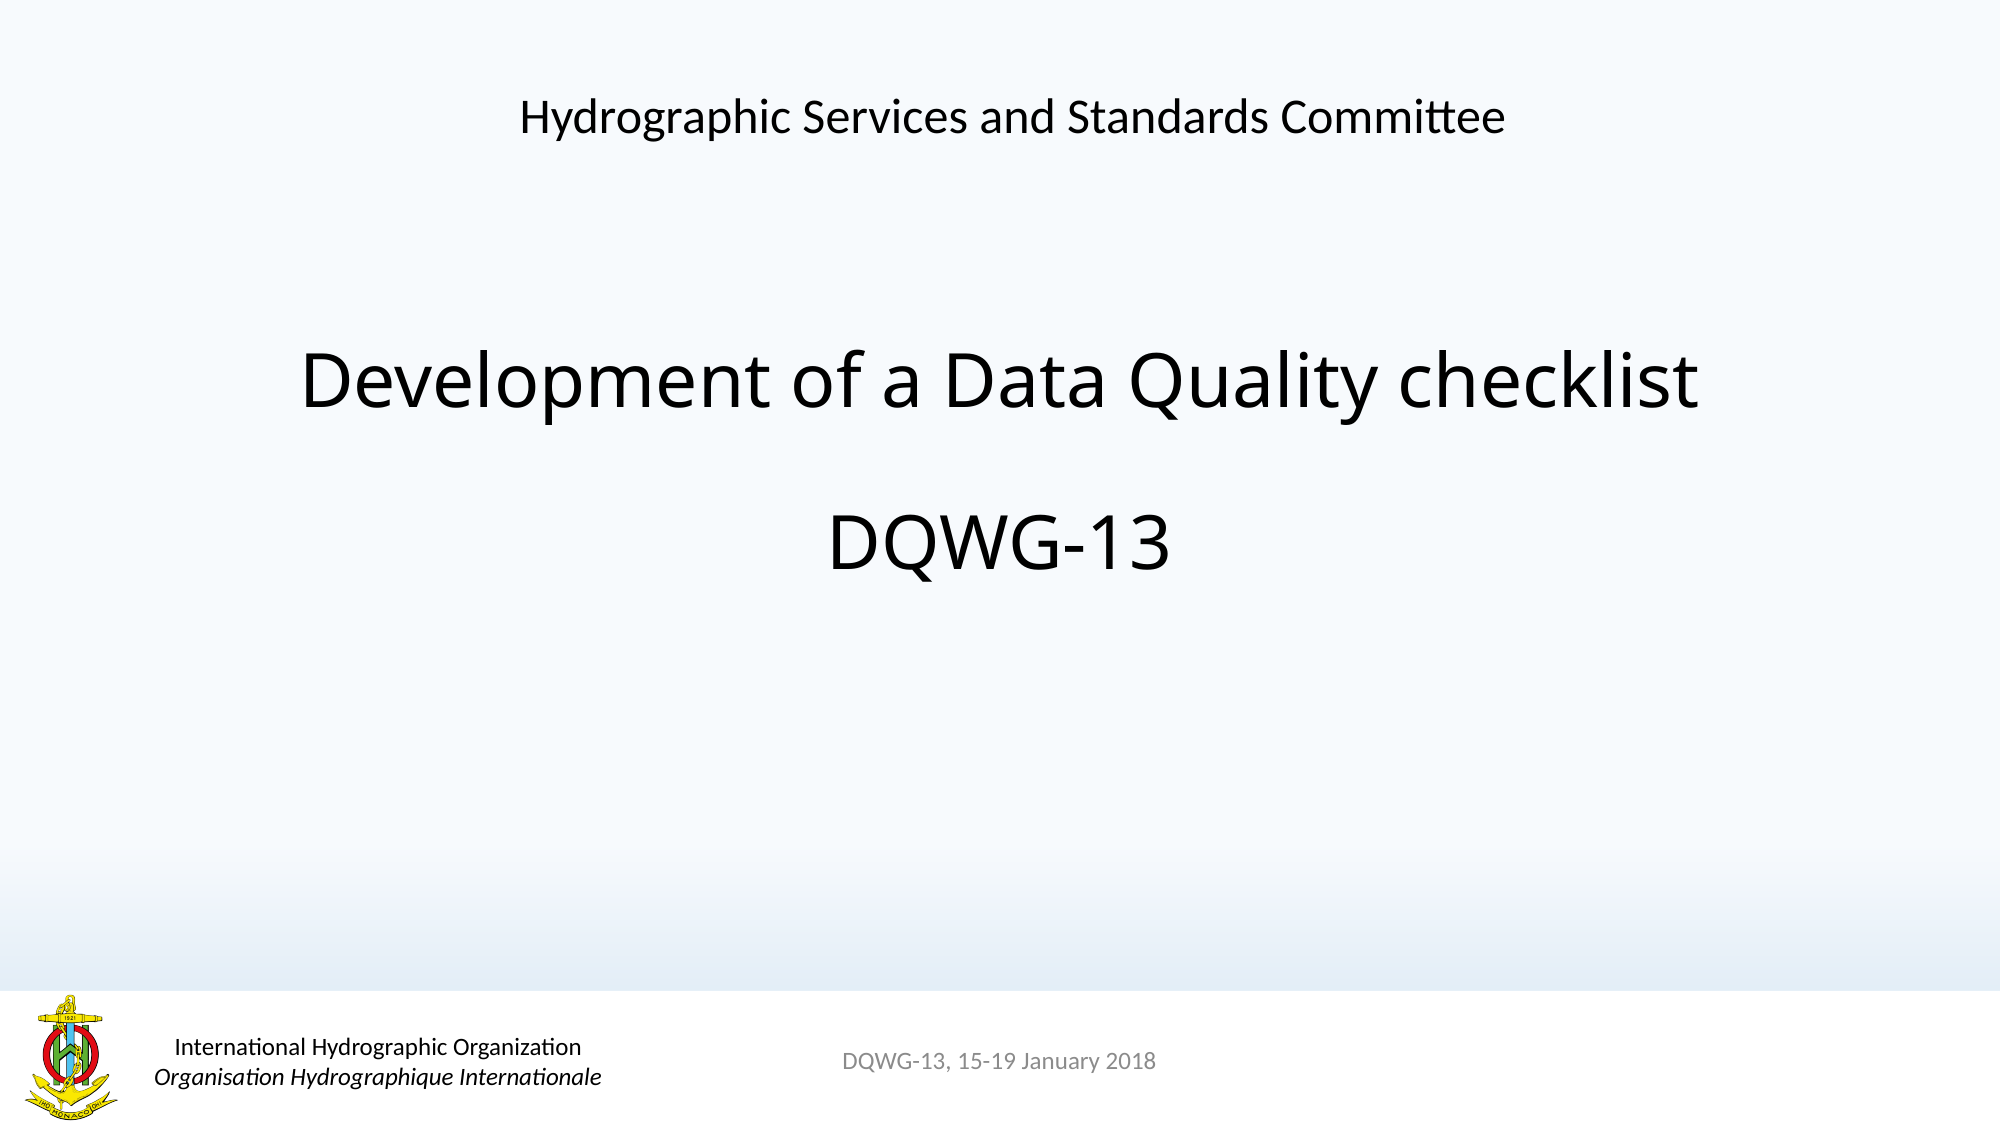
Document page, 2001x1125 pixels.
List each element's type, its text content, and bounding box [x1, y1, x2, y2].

title Development of a Data Quality checklist DQWG-13 [249, 335, 1750, 828]
footer DQWG-13, 15-19 January 2018 [662, 1029, 1338, 1090]
subtitle Hydrographic Services and Standards Committee [263, 82, 1764, 212]
picture [17, 990, 122, 1125]
